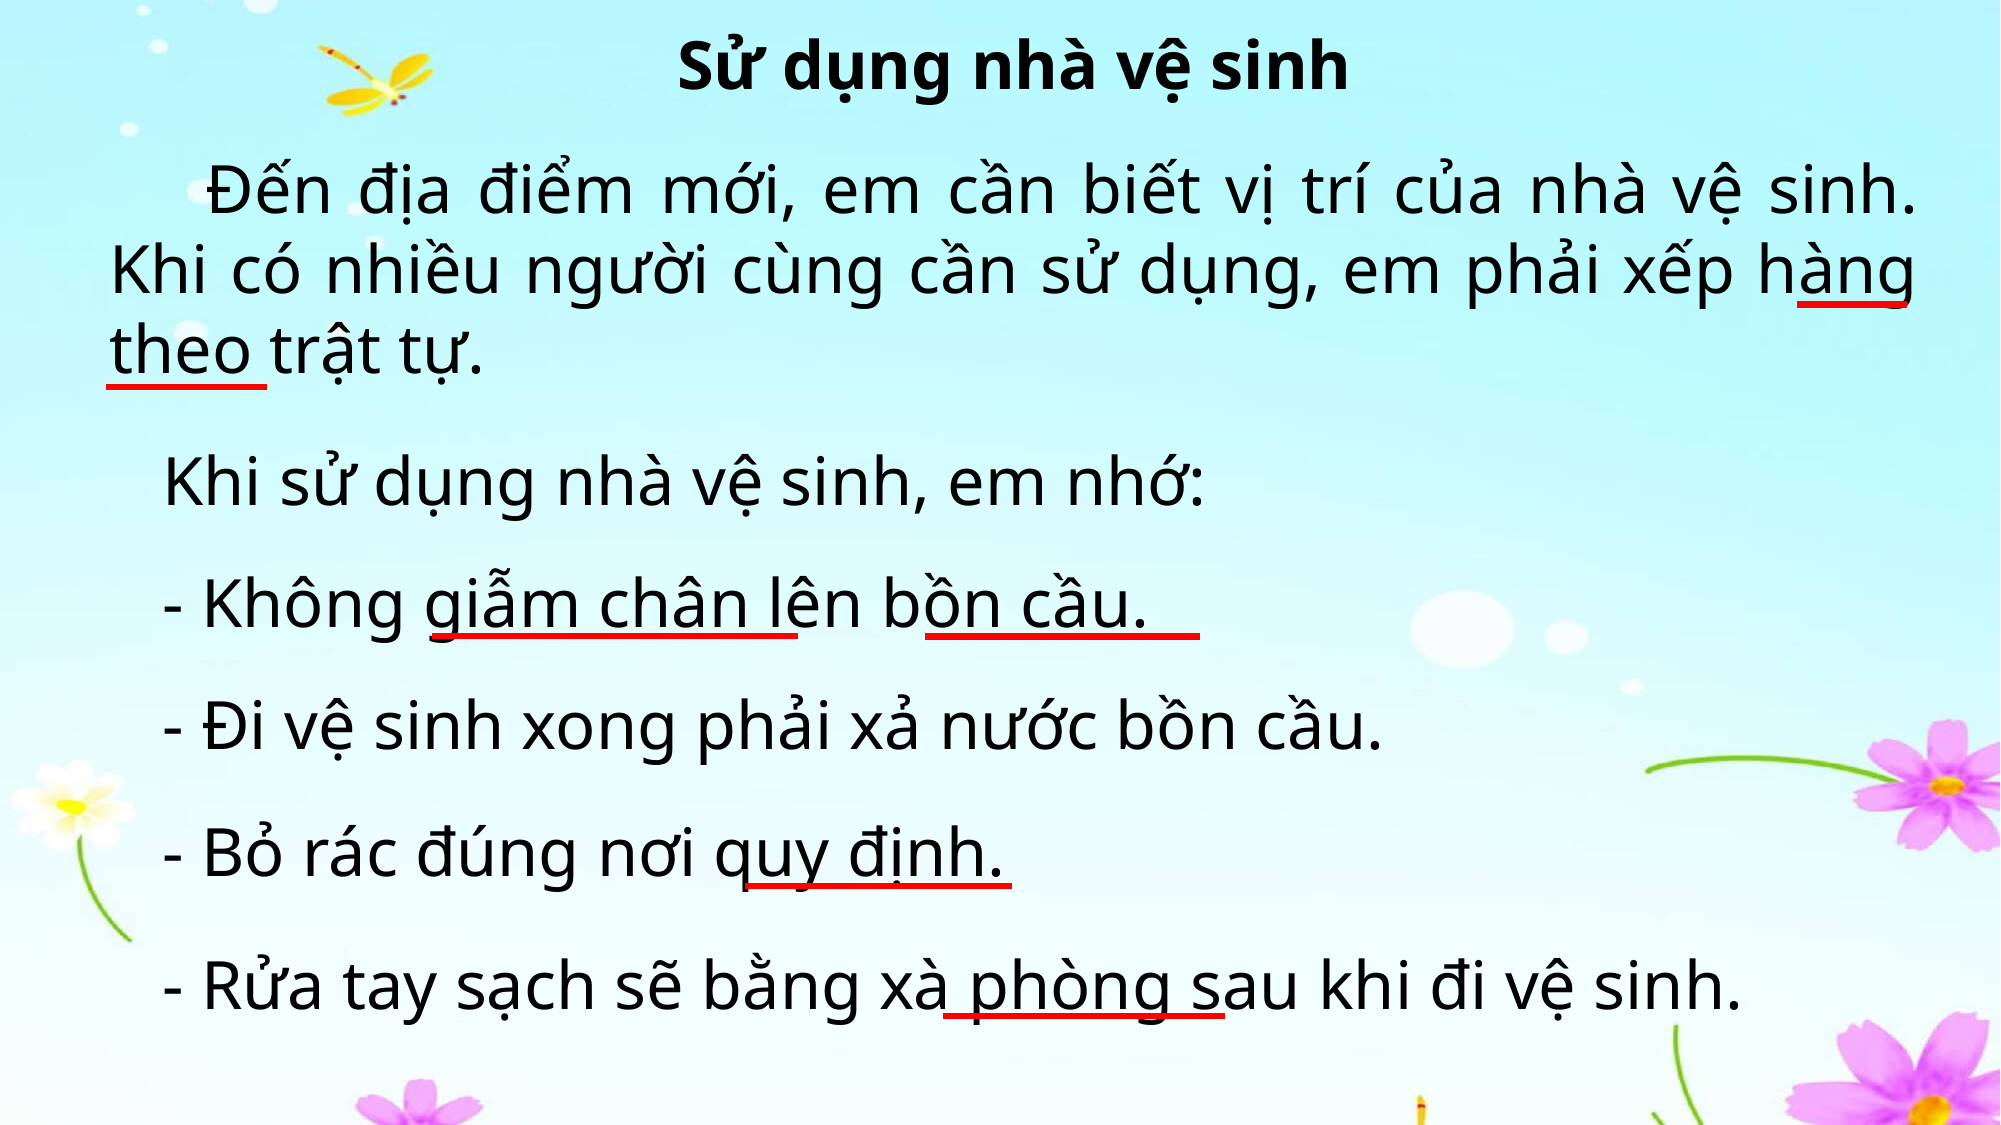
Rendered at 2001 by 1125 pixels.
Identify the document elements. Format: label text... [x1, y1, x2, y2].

text_box Sử dụng nhà vệ sinh [553, 15, 1476, 111]
text_box - Đi vệ sinh xong phải xả nước bồn cầu. [113, 675, 1954, 771]
text_box - Không giẫm chân lên bồn cầu. [113, 552, 1954, 648]
text_box - Rửa tay sạch sẽ bằng xà phòng sau khi đi vệ sinh. [113, 935, 1954, 1030]
text_box Khi sử dụng nhà vệ sinh, em nhớ: [113, 431, 1954, 527]
picture [0, 0, 2001, 1125]
text_box Đến địa điểm mới, em cần biết vị trí của nhà vệ sinh. Khi có nhiều người cùng cần sử dụng, em phải xếp hàng theo trật tự. [94, 139, 1935, 395]
text_box - Bỏ rác đúng nơi quy định. [113, 802, 1954, 898]
